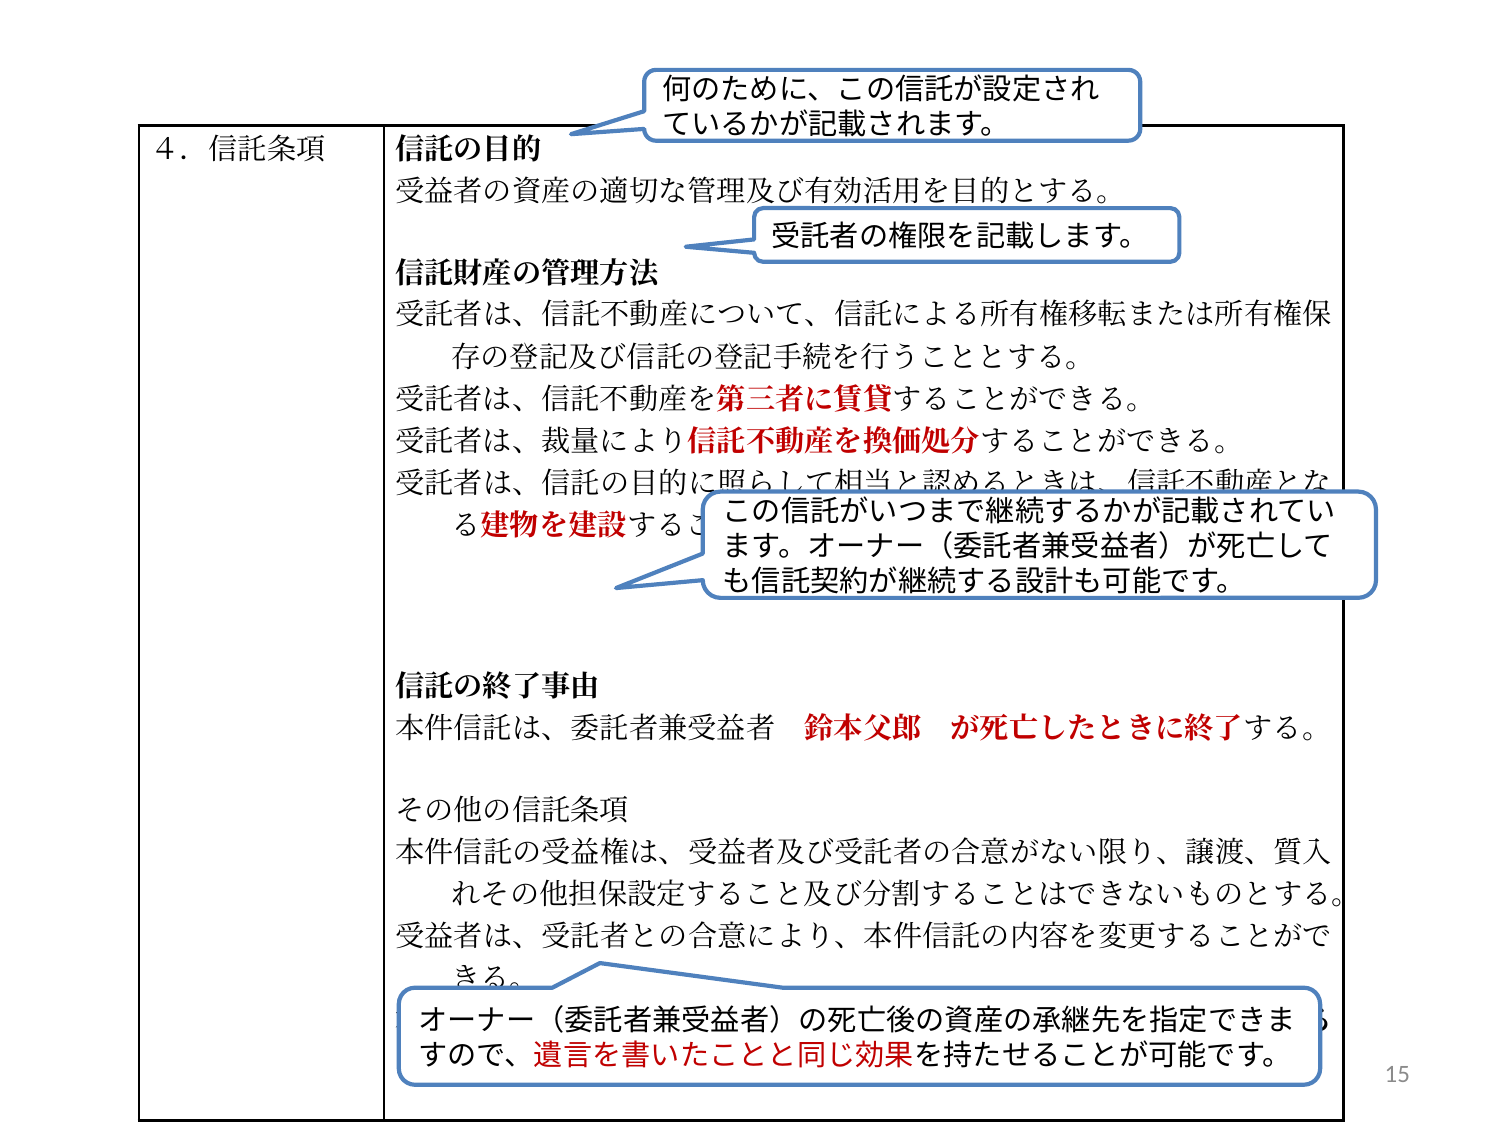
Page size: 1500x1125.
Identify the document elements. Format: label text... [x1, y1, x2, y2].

text_box 何のために、この信託が設定されているかが記載されます。 [568, 67, 1143, 143]
table_header 信託の目的 受益者の資産の適切な管理及び有効活用を目的とする。 信託財産の管理方法 受託者は、信託不動産について、信託による所有権移転または所有権保存の登記及び信託の登記手続を行うこととする。 受託者は、信託不動産を第三者に賃貸することができる。 受託者は、裁量により信託不動産を換価処分することができる。 受託者は、信託の目的に照らして相当と認めるときは、信託不動産となる建物を建設することができる。 信託の終了事由 本件信託は、委託者兼受益者 鈴本父郎 が死亡したときに終了する。 その他の信託条項 本件信託の受益権は、受益者及び受託者の合意がない限り、譲渡、質入れその他担保設定すること及び分割することはできないものとする。 受益者は、受託者との合意により、本件信託の内容を変更することができる。 本件信託が終了した場合、残余の財産については、鈴本一郎に帰属するものとする。 [385, 127, 1342, 1119]
table_header ４．信託条項 [140, 127, 383, 1119]
text_box この信託がいつまで継続するかが記載されています。オーナー（委託者兼受益者）が死亡しても信託契約が継続する設計も可能です。 [613, 489, 1379, 600]
slide_number 15 [1074, 1042, 1425, 1103]
text_box 受託者の権限を記載します。 [683, 205, 1182, 264]
text_box オーナー（委託者兼受益者）の死亡後の資産の承継先を指定できますので、遺言を書いたことと同じ効果を持たせることが可能です。 [396, 960, 1323, 1087]
